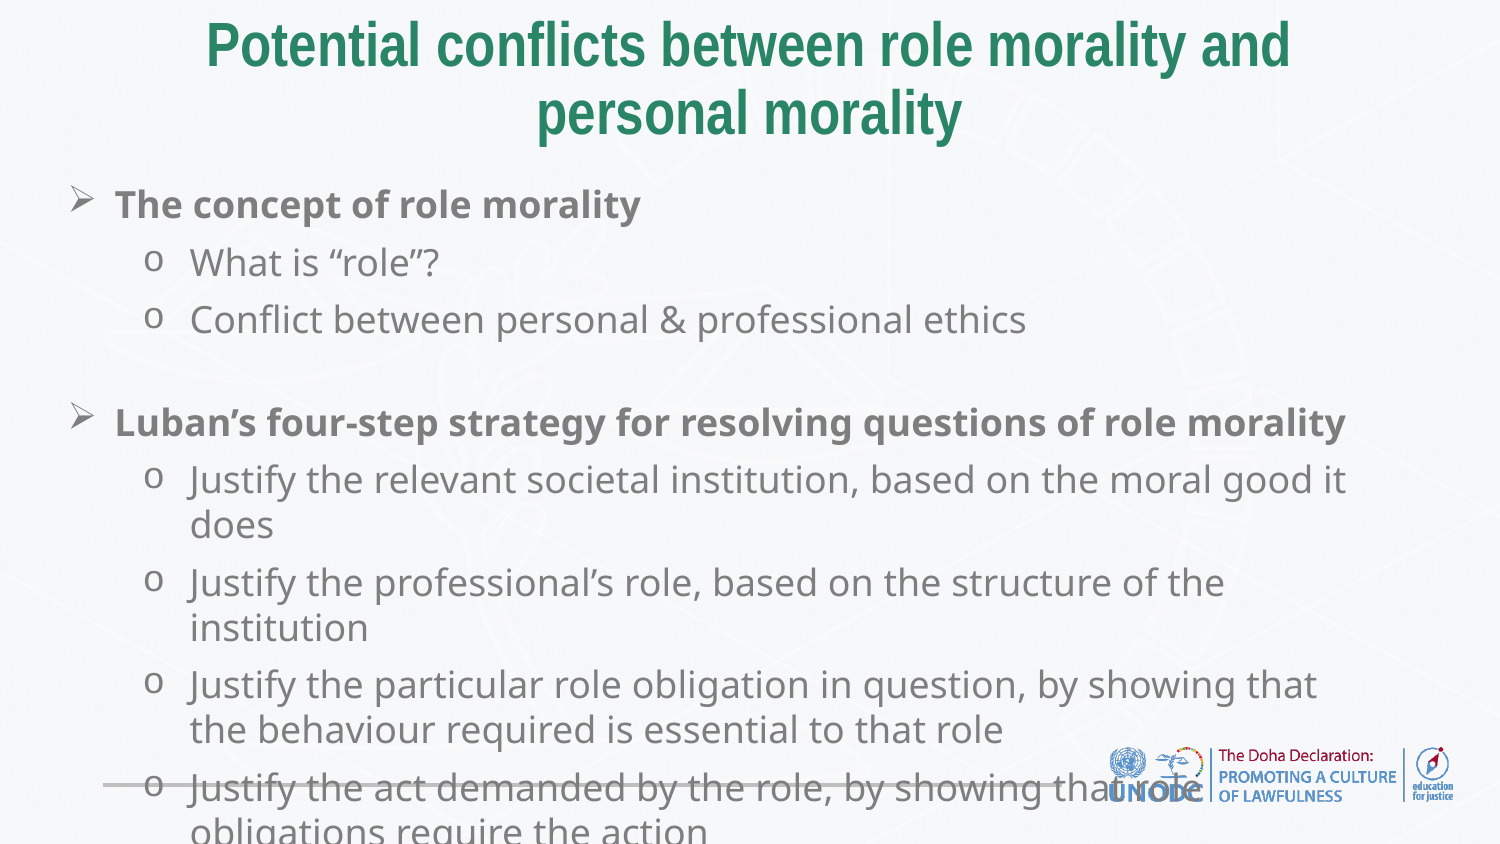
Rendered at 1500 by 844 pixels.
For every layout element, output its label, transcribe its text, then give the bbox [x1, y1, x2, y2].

text_box Potential conflicts between role morality and personal morality [103, 0, 1397, 162]
picture [1376, 747, 1453, 802]
text_box The concept of role morality What is “role”? Conflict between personal & professional ethics Luban’s four-step strategy for resolving questions of role morality Justify the relevant societal institution, based on the moral good it does Justify the professional’s role, based on the structure of the institution Justify the particular role obligation in question, by showing that the behaviour required is essential to that role Justify the act demanded by the role, by showing that role obligations require the action [53, 173, 1376, 844]
